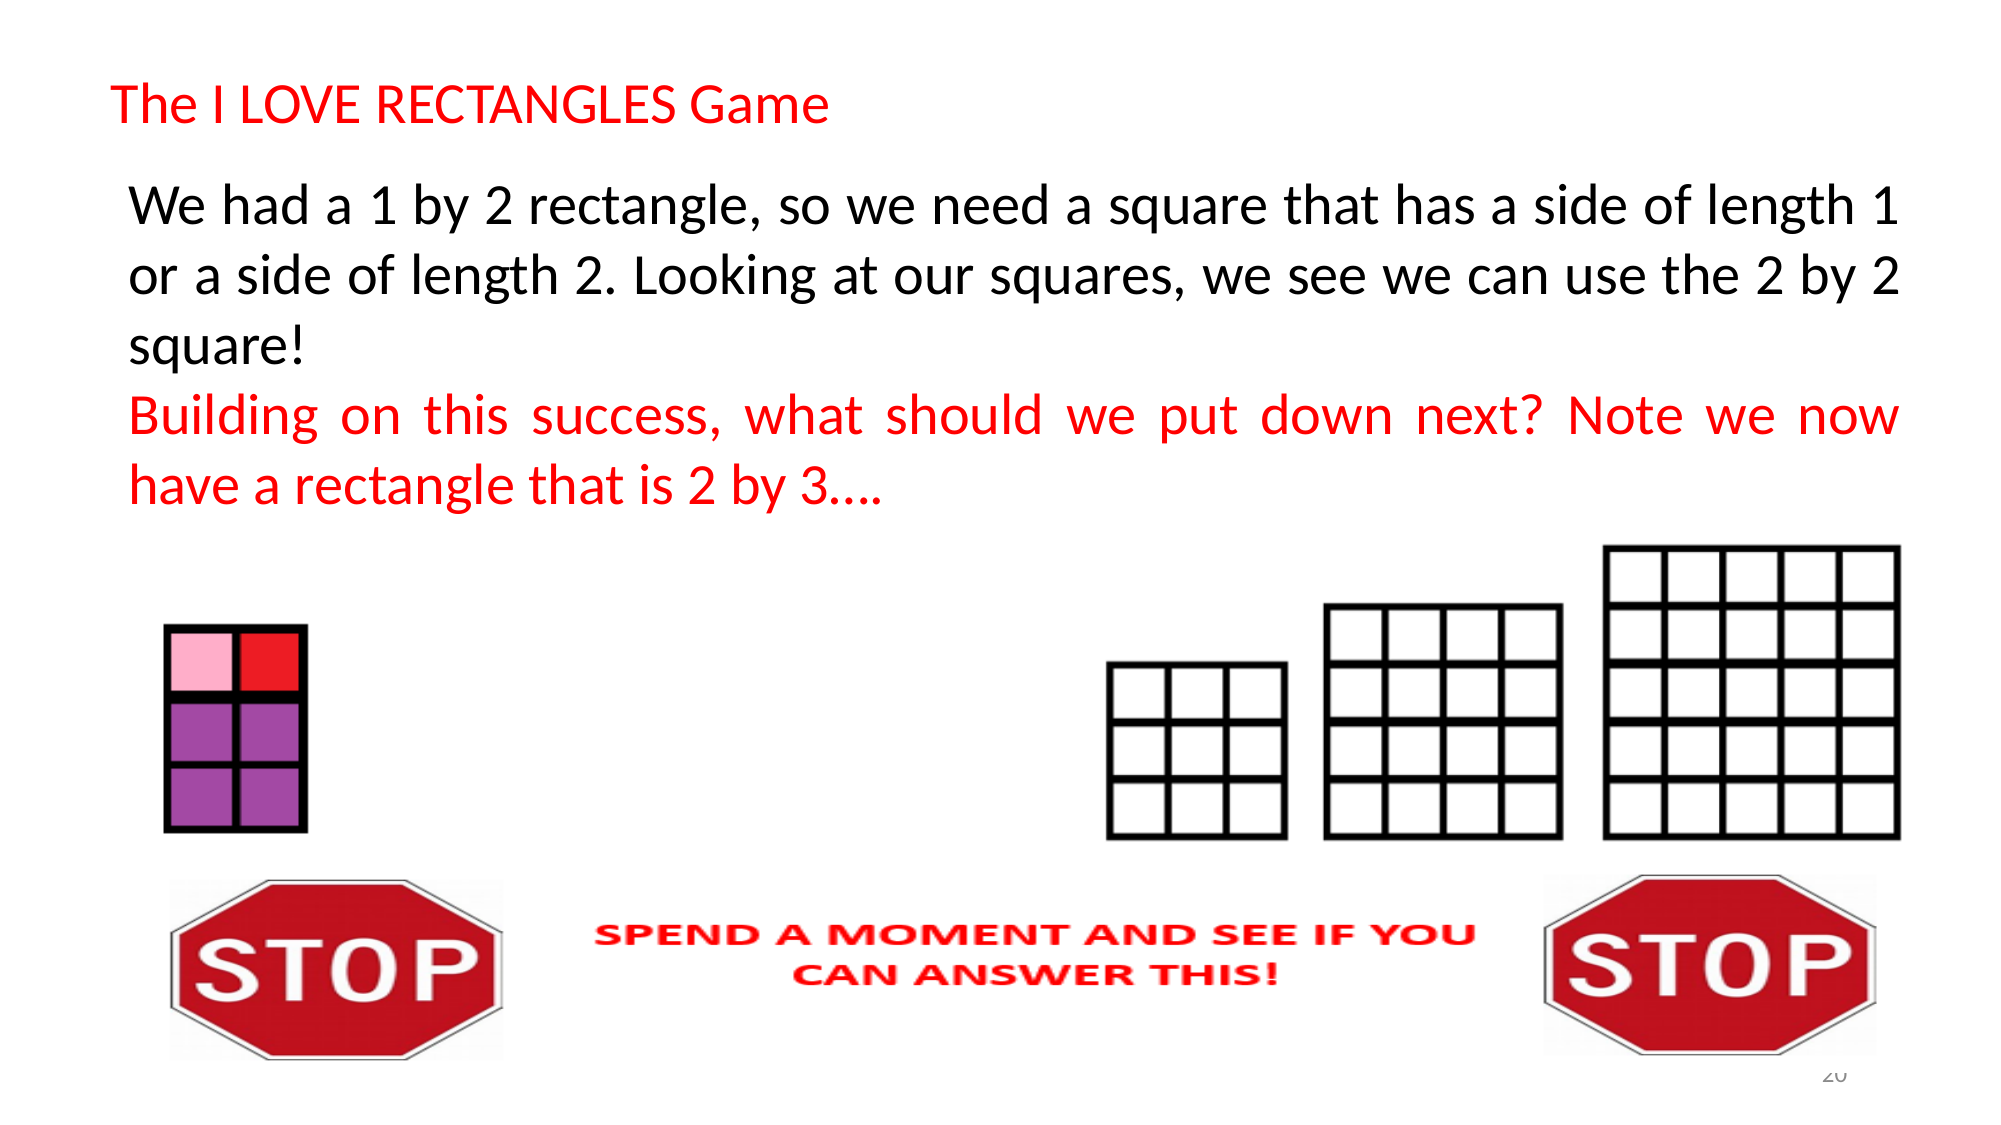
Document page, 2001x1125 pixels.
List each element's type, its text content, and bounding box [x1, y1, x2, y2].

slide_number 20 [1412, 1073, 1863, 1103]
picture [1091, 527, 1917, 849]
text_box The I LOVE RECTANGLES Game [96, 58, 1863, 143]
text_box We had a 1 by 2 rectangle, so we need a square that has a side of length 1 or a side of length 2. Looking at our squares, we see we can use the 2 by 2 square! Building on this success, what should we put down next? Note we now have a rectangle that is 2 by 3…. [113, 158, 1917, 524]
picture [145, 596, 337, 849]
picture [148, 856, 1907, 1073]
